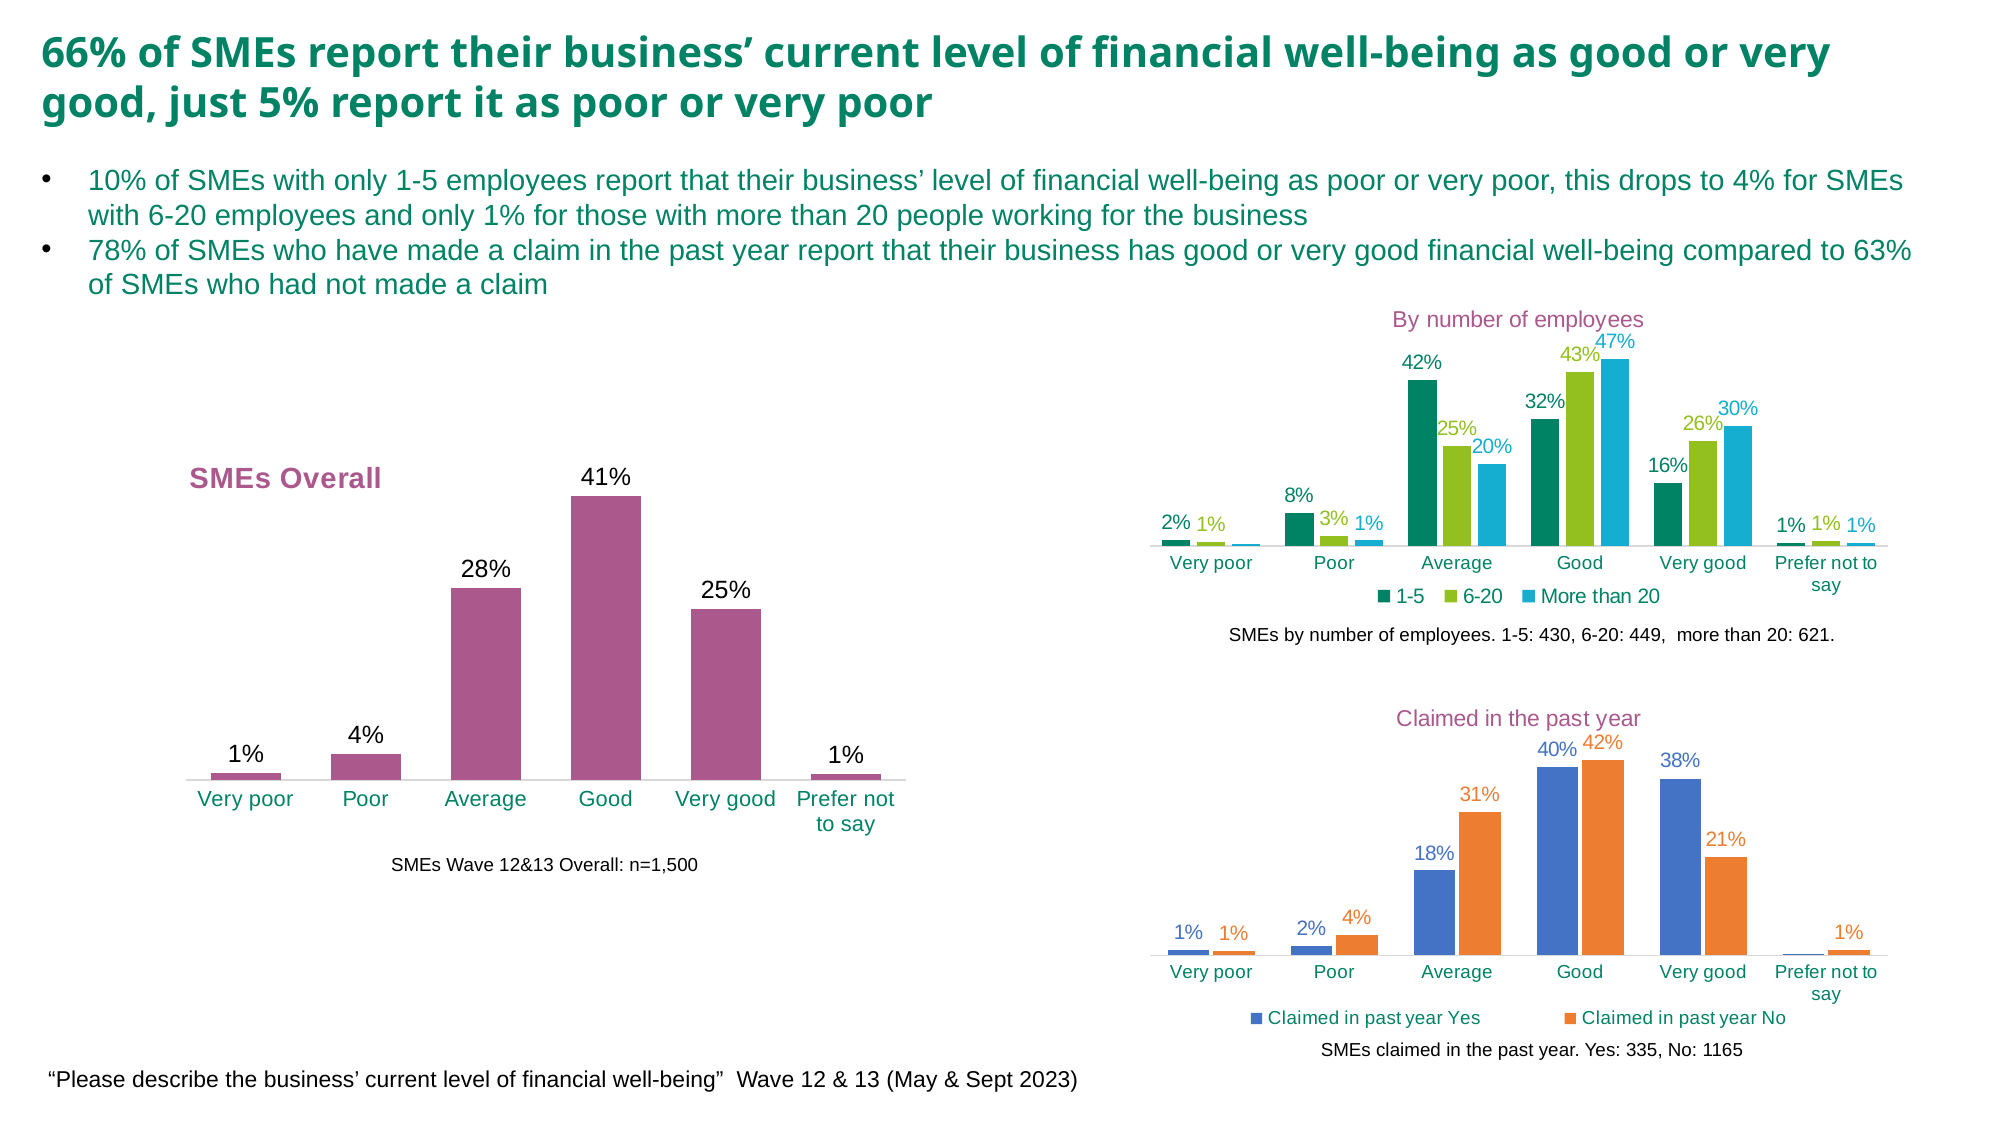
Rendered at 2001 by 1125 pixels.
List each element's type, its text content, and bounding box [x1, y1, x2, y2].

text_box SMEs Wave 12&13 Overall: n=1,500 [376, 845, 1042, 883]
text_box “Please describe the business’ current level of financial well-being” Wave 12 & 13 (May & Sept 2023) [33, 1057, 1876, 1100]
text_box [1614, 1012, 1961, 1112]
chart [1134, 283, 1904, 650]
chart [1134, 682, 1904, 1058]
chart [170, 394, 922, 846]
text_box 66% of SMEs report their business’ current level of financial well-being as good or very good, just 5% report it as poor or very poor 10% of SMEs with only 1-5 employees report that their business’ level of financial well-being as poor or very poor, this drops to 4% for SMEs with 6-20 employees and only 1% for those with more than 20 people working for the business 78% of SMEs who have made a claim in the past year report that their business has good or very good financial well-being compared to 63% of SMEs who had not made a claim [26, 18, 1959, 309]
